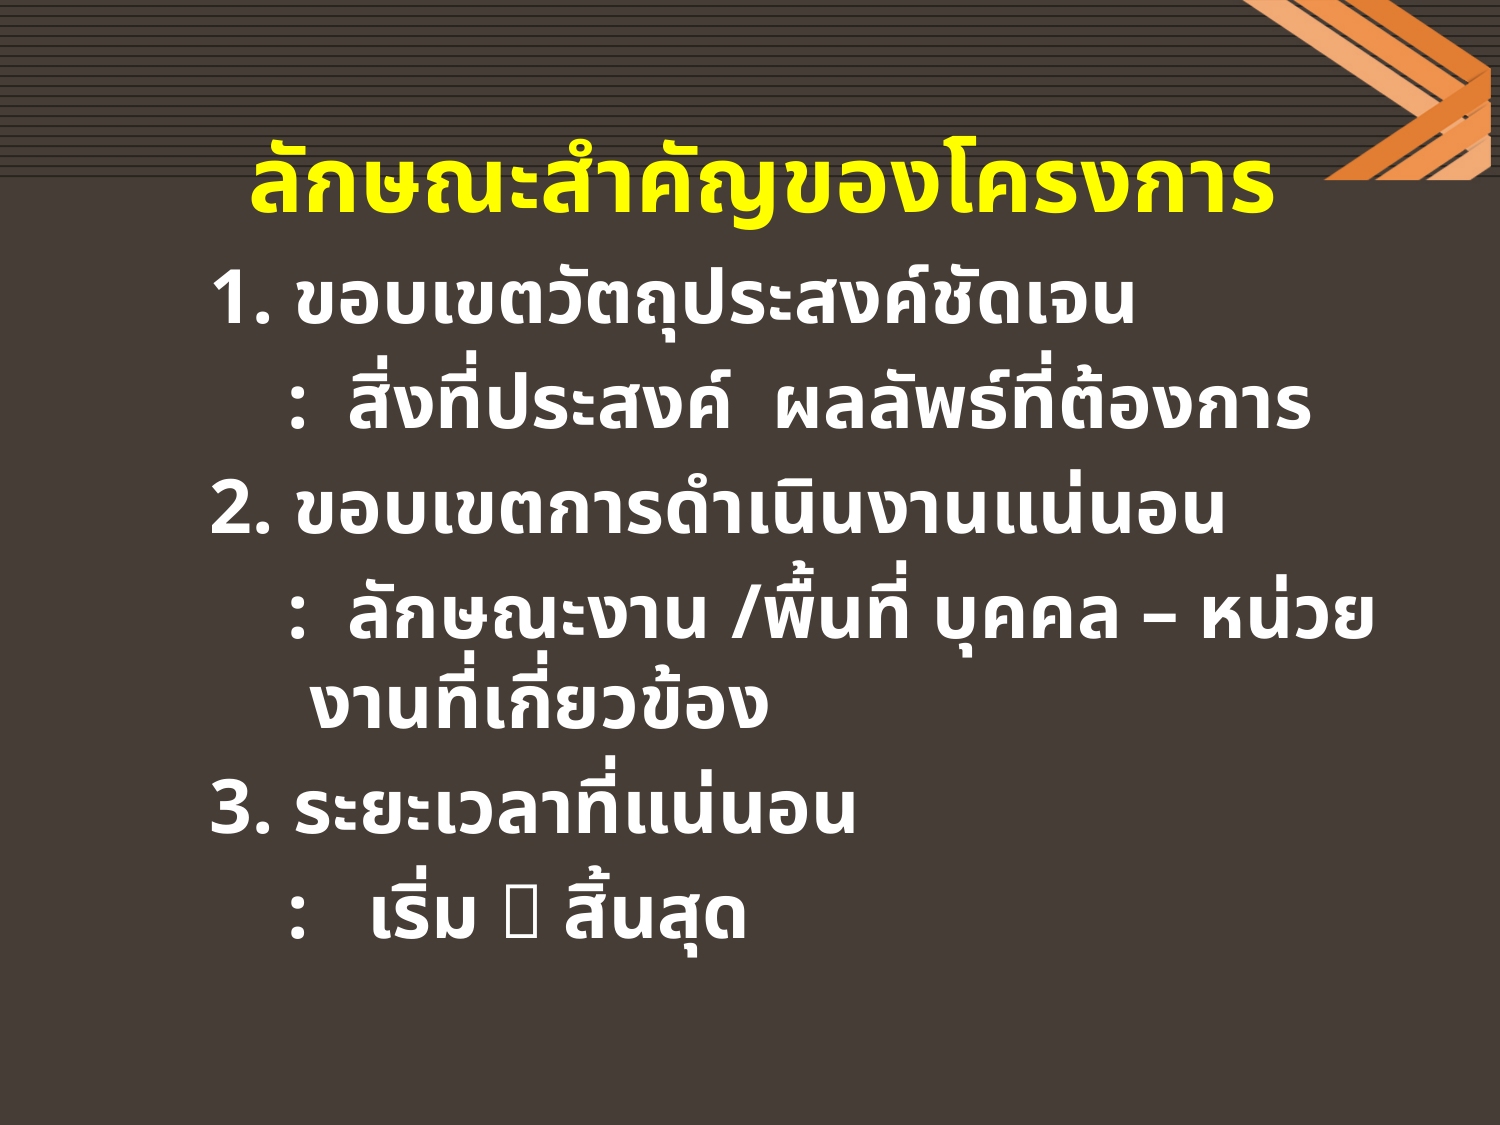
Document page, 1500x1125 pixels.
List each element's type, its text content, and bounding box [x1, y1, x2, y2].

picture [0, 0, 1500, 1125]
text_box 1. ขอบเขตวัตถุประสงค์ชัดเจน : สิ่งที่ประสงค์ ผลลัพธ์ที่ต้องการ 2. ขอบเขตการดำเนินงานแน่นอน : ลักษณะงาน /พื้นที่ บุคคล – หน่วยงานที่เกี่ยวข้อง 3. ระยะเวลาที่แน่นอน : เริ่ม  สิ้นสุด [194, 302, 1409, 1005]
text_box ลักษณะสำคัญของโครงการ [233, 113, 1293, 239]
